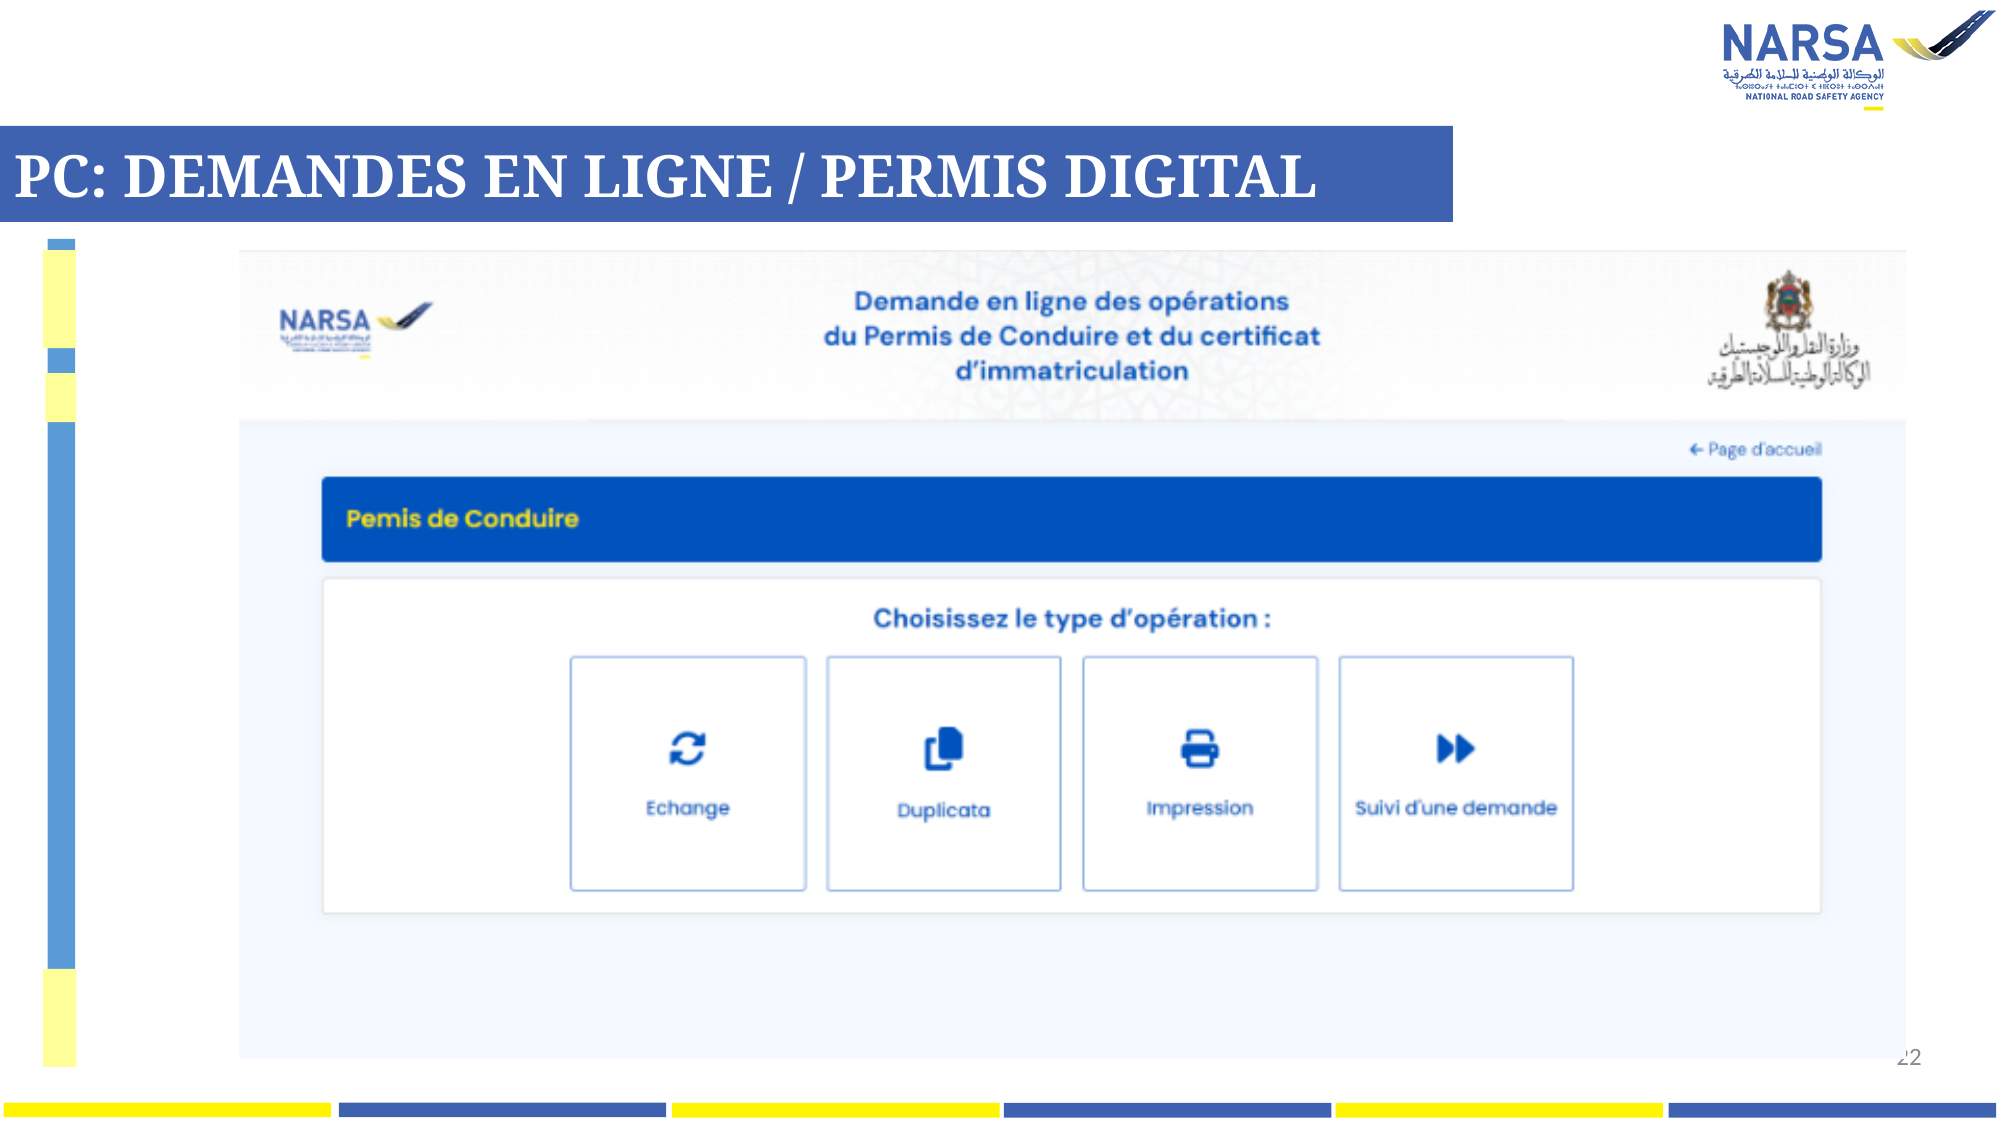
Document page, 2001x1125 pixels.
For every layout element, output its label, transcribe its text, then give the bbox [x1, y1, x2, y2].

text_box [671, 1102, 1001, 1119]
slide_number 22 [1486, 1025, 1937, 1086]
text_box [1003, 1102, 1332, 1119]
picture [239, 250, 1906, 1059]
text_box [338, 1102, 667, 1118]
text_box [42, 238, 77, 1067]
picture [1709, 7, 2000, 126]
text_box [1334, 1102, 1664, 1119]
text_box PC: DEMANDES EN LIGNE / PERMIS DIGITAL [0, 125, 1454, 223]
text_box [3, 1102, 332, 1118]
text_box [1668, 1102, 1997, 1119]
